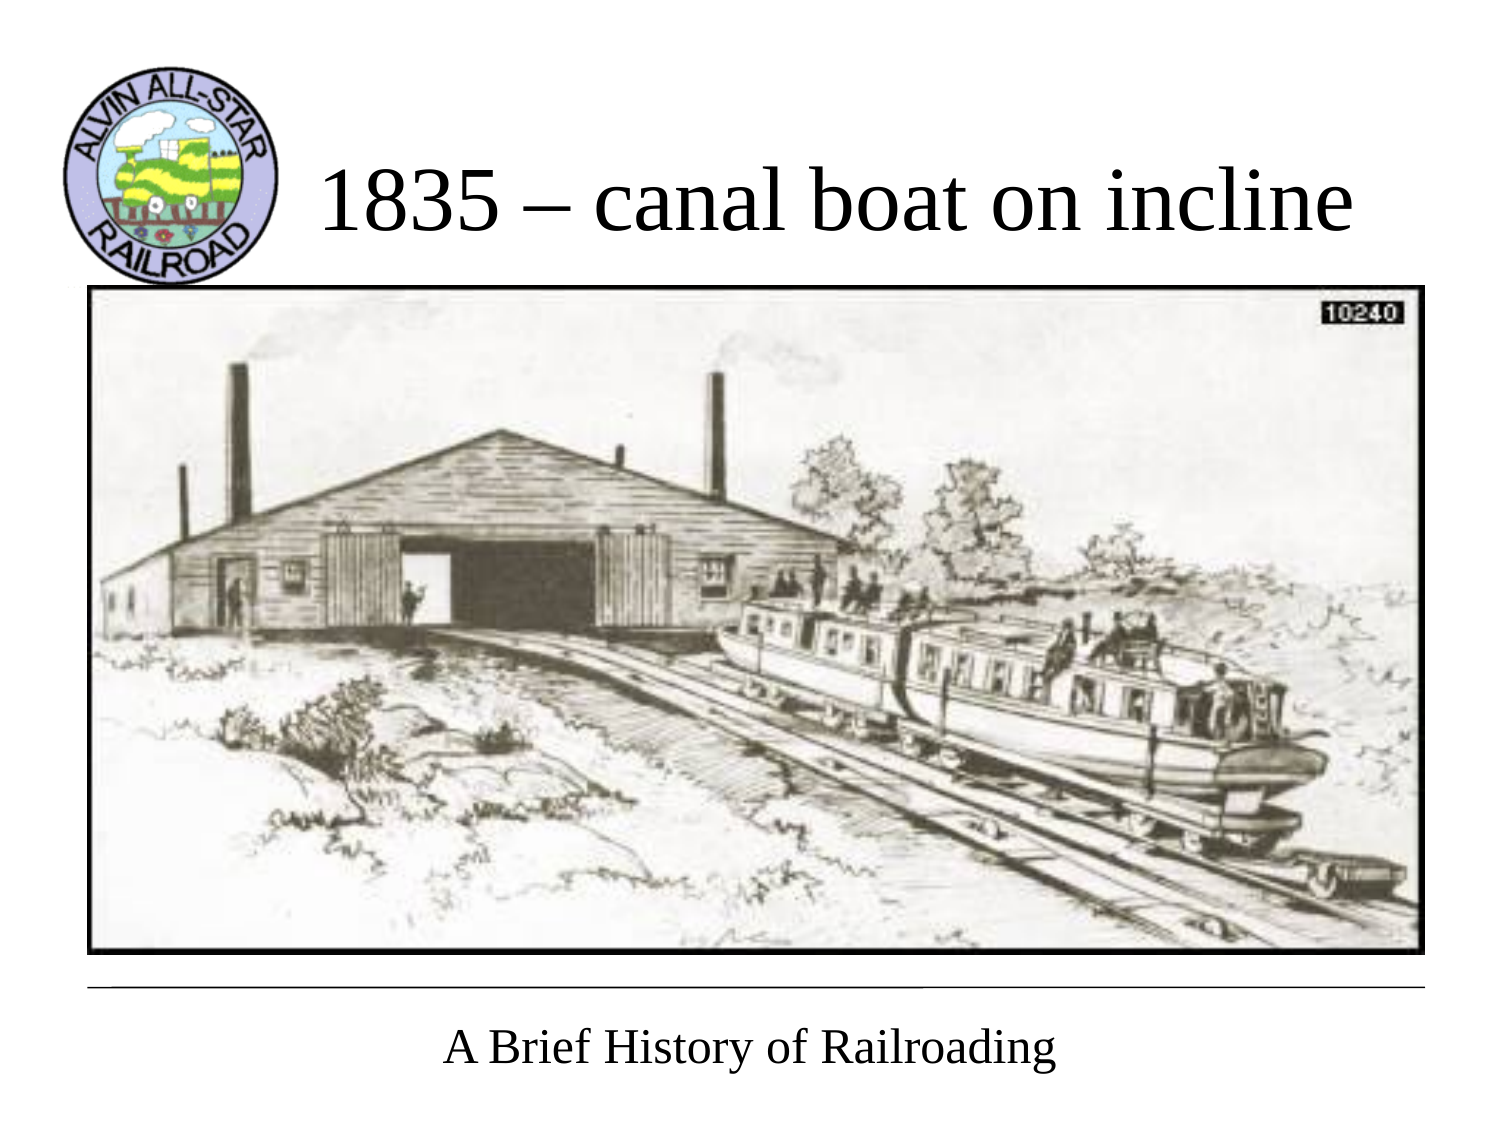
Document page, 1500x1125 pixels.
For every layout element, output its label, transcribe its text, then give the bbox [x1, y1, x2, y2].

title 1835 – canal boat on incline [287, 99, 1388, 285]
picture [62, 62, 1425, 955]
